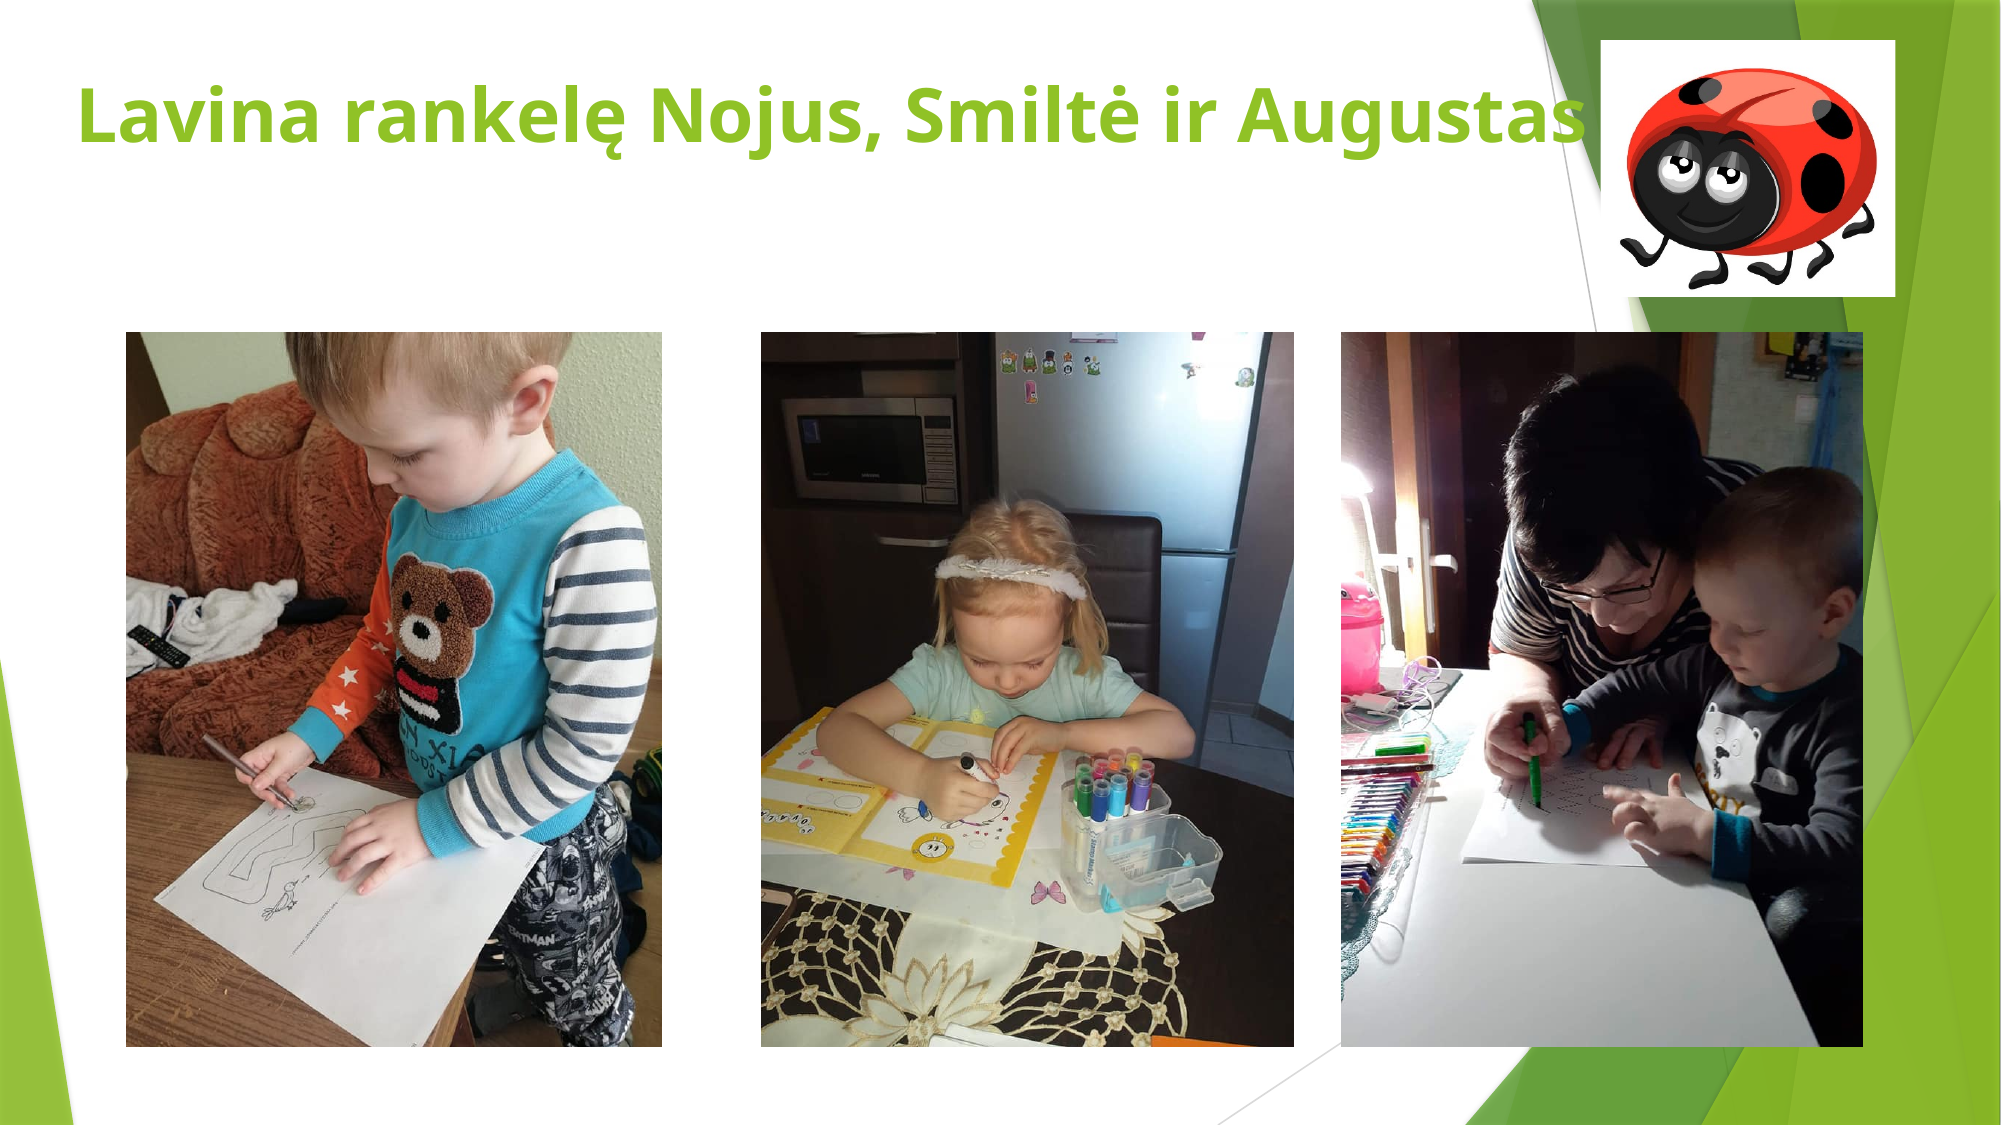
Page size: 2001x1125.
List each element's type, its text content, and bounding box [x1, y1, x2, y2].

title Lavina rankelę Nojus, Smiltė ir Augustas [60, 59, 1595, 278]
picture [1340, 331, 1863, 1047]
picture [1599, 39, 1896, 298]
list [125, 331, 663, 1047]
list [760, 331, 1295, 1047]
